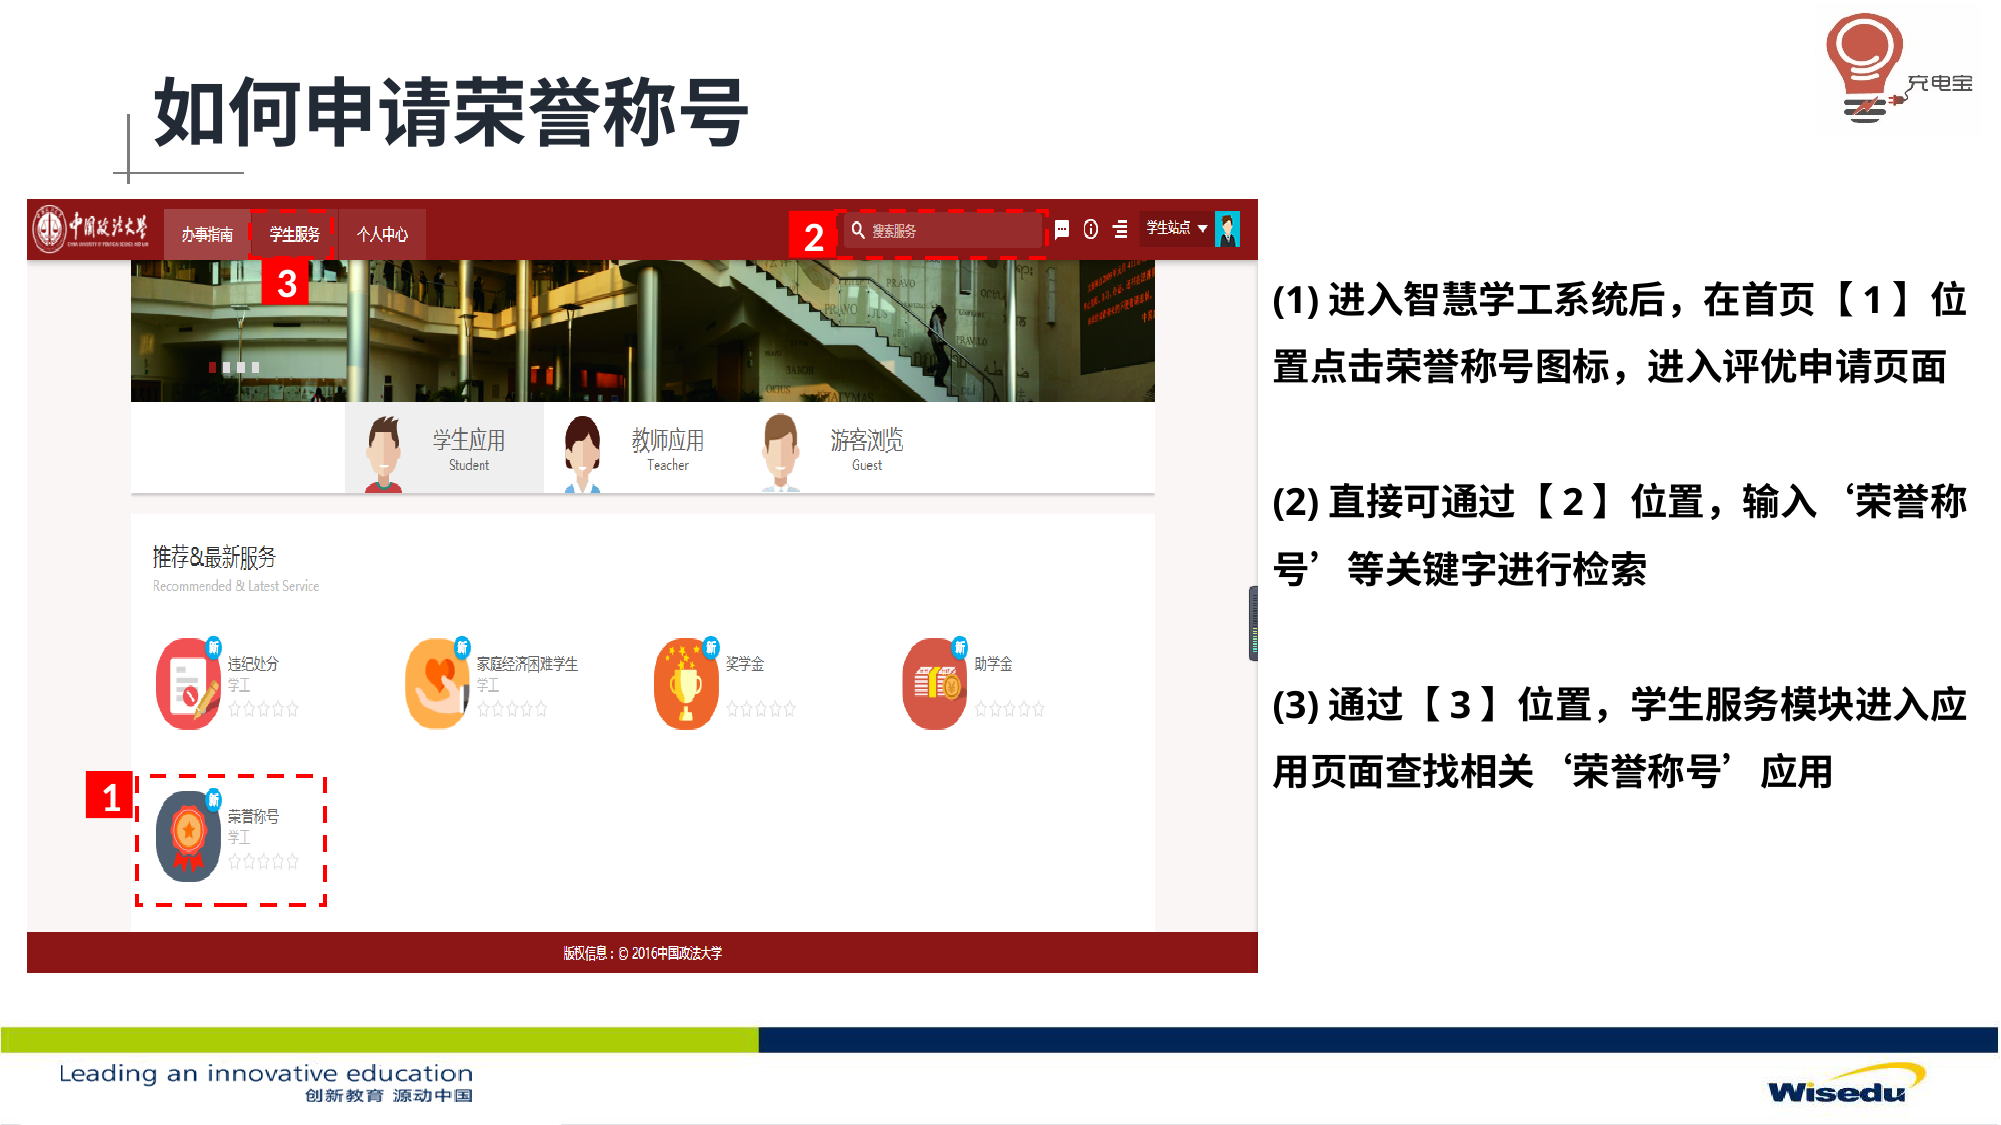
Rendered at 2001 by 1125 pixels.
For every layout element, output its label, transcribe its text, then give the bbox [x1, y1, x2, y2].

title 如何申请荣誉称号 [137, 59, 1247, 173]
text_box (1)进入智慧学工系统后，在首页【1】位置点击荣誉称号图标，进入评优申请页面 (2)直接可通过【2】位置，输入‘荣誉称号’等关键字进行检索 (3)通过【3】位置，学生服务模块进入应用页面查找相关‘荣誉称号’应用 [1258, 246, 2000, 801]
picture [0, 0, 2000, 1125]
